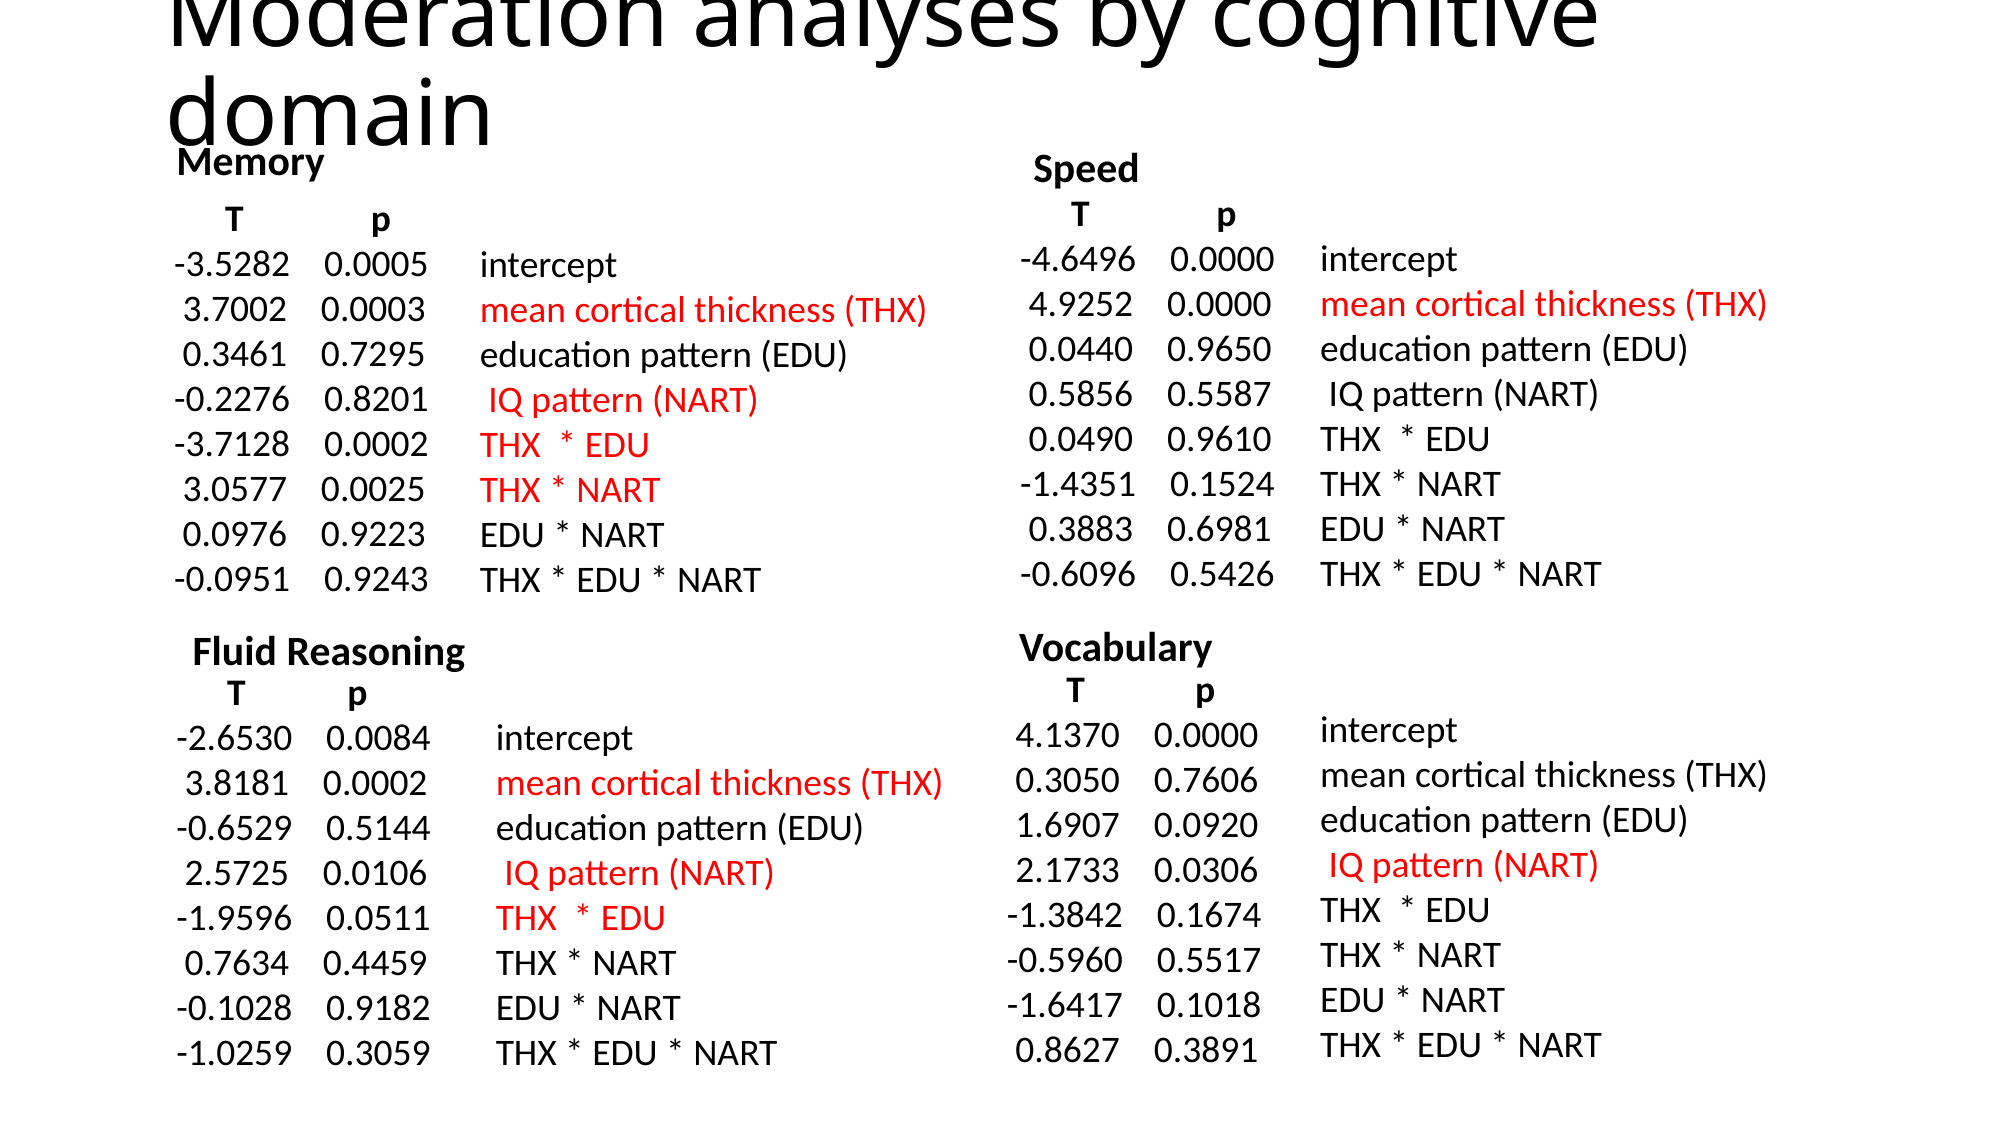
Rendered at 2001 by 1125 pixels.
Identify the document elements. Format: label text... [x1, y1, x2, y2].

text_box Vocabulary [1004, 612, 1228, 678]
text_box Fluid Reasoning [177, 616, 574, 682]
text_box T p 4.1370 0.0000 0.3050 0.7606 1.6907 0.0920 2.1733 0.0306 -1.3842 0.1674 -0.5960 0.5517 -1.6417 0.1018 0.8627 0.3891 [966, 657, 1277, 1078]
text_box intercept mean cortical thickness (THX) education pattern (EDU) IQ pattern (NART) THX * EDU THX * NART EDU * NART THX * EDU * NART [481, 705, 1014, 1081]
text_box intercept mean cortical thickness (THX) education pattern (EDU) IQ pattern (NART) THX * EDU THX * NART EDU * NART THX * EDU * NART [465, 232, 998, 608]
text_box Speed [1018, 176, 1156, 199]
text_box T p -4.6496 0.0000 4.9252 0.0000 0.0440 0.9650 0.5856 0.5587 0.0490 0.9610 -1.4351 0.1524 0.3883 0.6981 -0.6096 0.5426 [979, 181, 1318, 601]
text_box intercept mean cortical thickness (THX) education pattern (EDU) IQ pattern (NART) THX * EDU THX * NART EDU * NART THX * EDU * NART [1305, 226, 1838, 602]
text_box T p -2.6530 0.0084 3.8181 0.0002 -0.6529 0.5144 2.5725 0.0106 -1.9596 0.0511 0.7634 0.4459 -0.1028 0.9182 -1.0259 0.3059 [135, 660, 455, 1080]
text_box T p -3.5282 0.0005 3.7002 0.0003 0.3461 0.7295 -0.2276 0.8201 -3.7128 0.0002 3.0577 0.0025 0.0976 0.9223 -0.0951 0.9243 [133, 186, 457, 607]
text_box Memory [161, 176, 363, 186]
text_box intercept mean cortical thickness (THX) education pattern (EDU) IQ pattern (NART) THX * EDU THX * NART EDU * NART THX * EDU * NART [1305, 697, 1838, 1073]
title Moderation analyses by cognitive domain [150, 0, 1876, 176]
